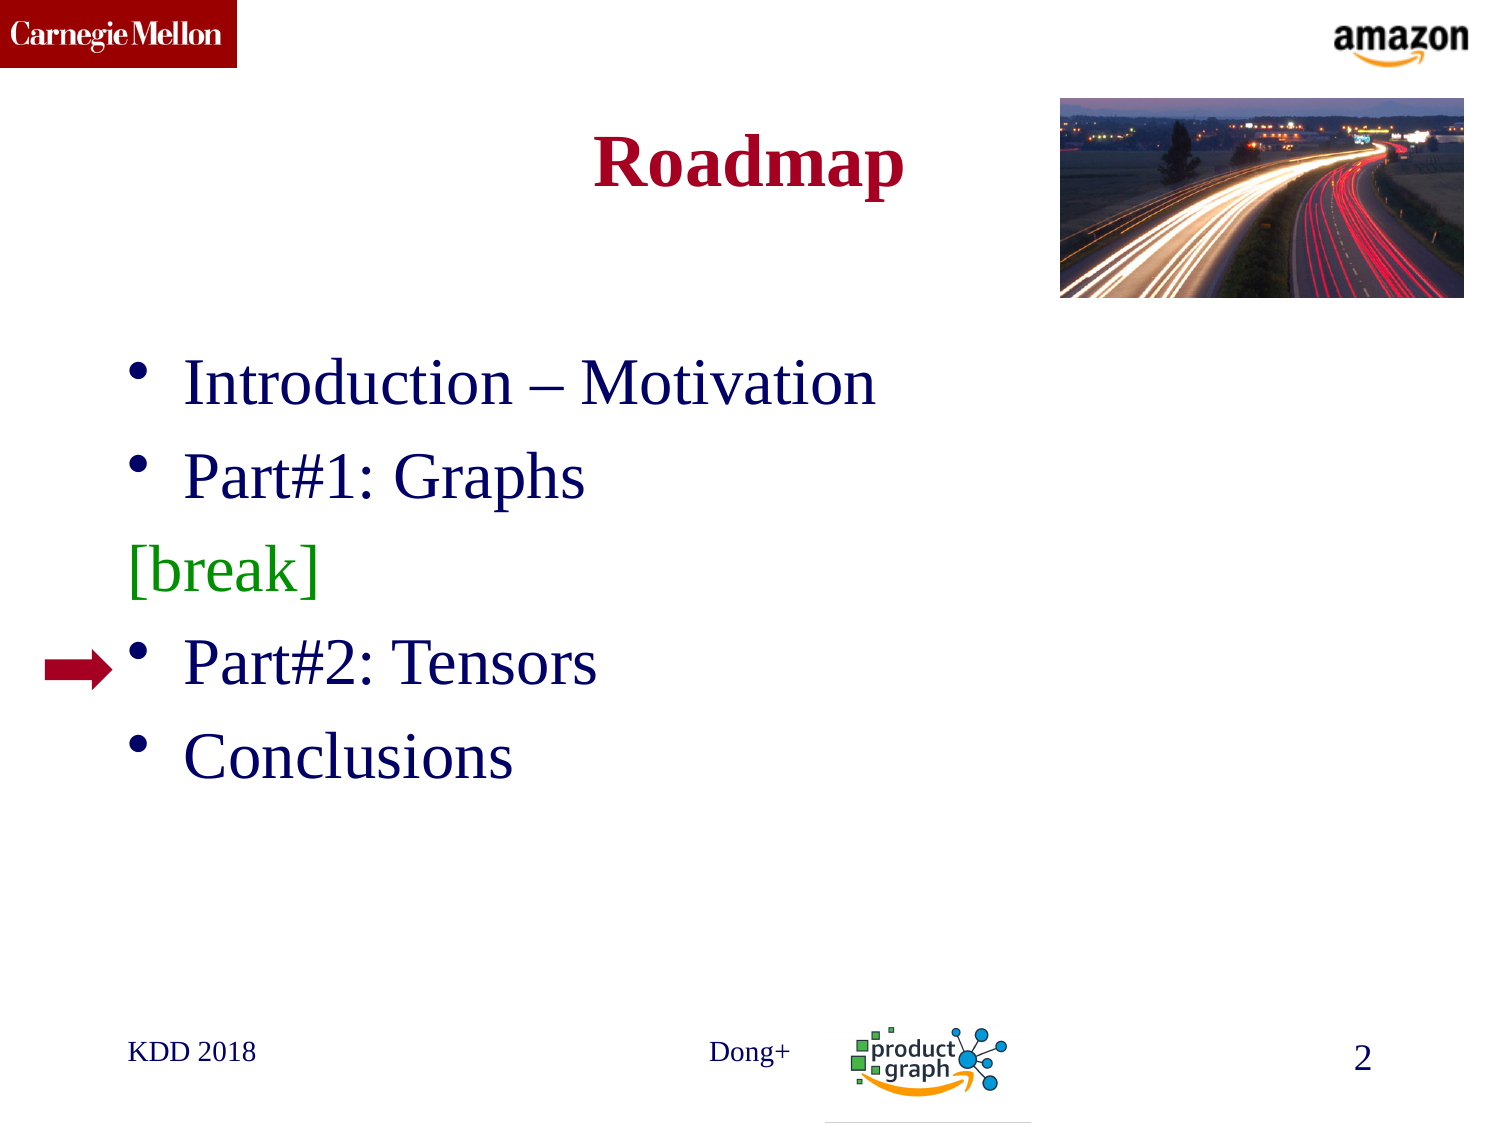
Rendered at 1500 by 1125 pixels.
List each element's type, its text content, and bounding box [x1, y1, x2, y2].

picture [0, 0, 237, 68]
title Roadmap [112, 99, 1058, 213]
slide_number KDD 2018 [112, 1024, 426, 1101]
text_box [44, 649, 113, 691]
picture [1322, 4, 1484, 88]
slide_number 2 [1074, 1024, 1388, 1101]
picture [1060, 98, 1464, 299]
list Introduction – Motivation Part#1: Graphs [break] Part#2: Tensors Conclusions [112, 237, 1388, 1001]
footer Dong+ [512, 1024, 988, 1101]
